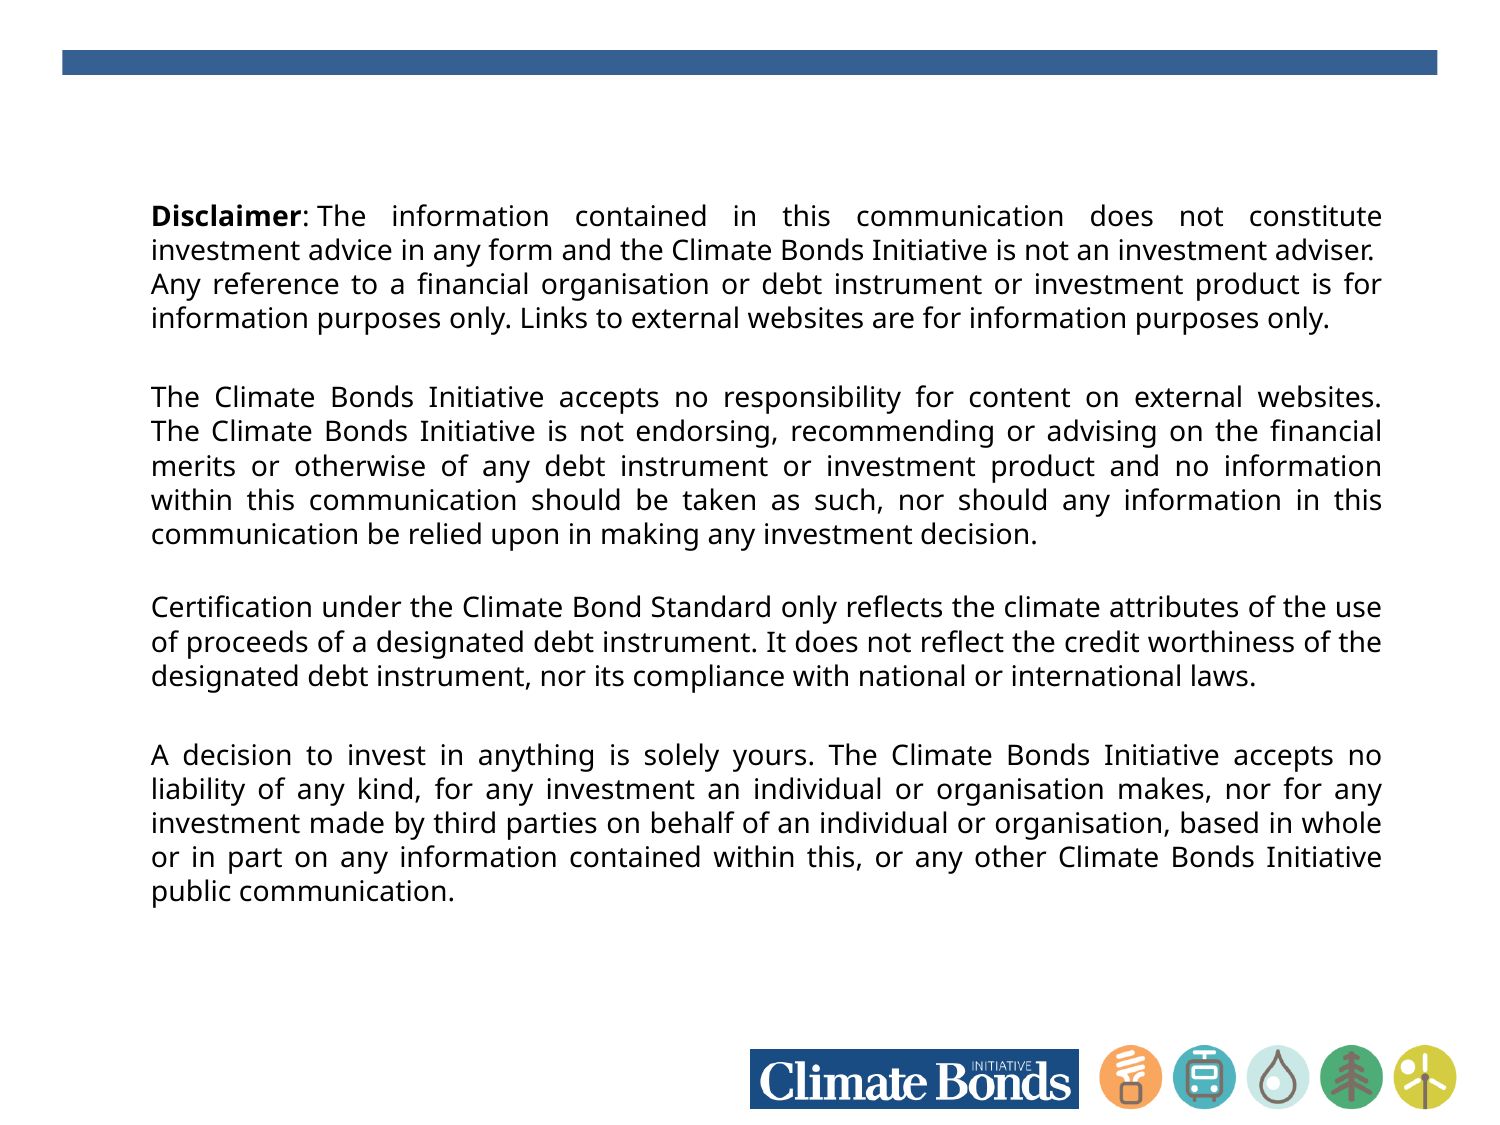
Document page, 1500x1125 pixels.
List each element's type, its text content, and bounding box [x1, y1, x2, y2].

picture [1093, 1045, 1463, 1113]
list Disclaimer: The information contained in this communication does not constitute investment advice in any form and the Climate Bonds Initiative is not an investment adviser. Any reference to a financial organisation or debt instrument or investment product is for information purposes only. Links to external websites are for information purposes only. The Climate Bonds Initiative accepts no responsibility for content on external websites. The Climate Bonds Initiative is not endorsing, recommending or advising on the financial merits or otherwise of any debt instrument or investment product and no information within this communication should be taken as such, nor should any information in this communication be relied upon in making any investment decision. Certification under the Climate Bond Standard only reflects the climate attributes of the use of proceeds of a designated debt instrument. It does not reflect the credit worthiness of the designated debt instrument, nor its compliance with national or international laws. A decision to invest in anything is solely yours. The Climate Bonds Initiative accepts no liability of any kind, for any investment an individual or organisation makes, nor for any investment made by third parties on behalf of an individual or organisation, based in whole or in part on any information contained within this, or any other Climate Bonds Initiative public communication. [135, 160, 1399, 918]
picture [750, 1049, 1079, 1109]
